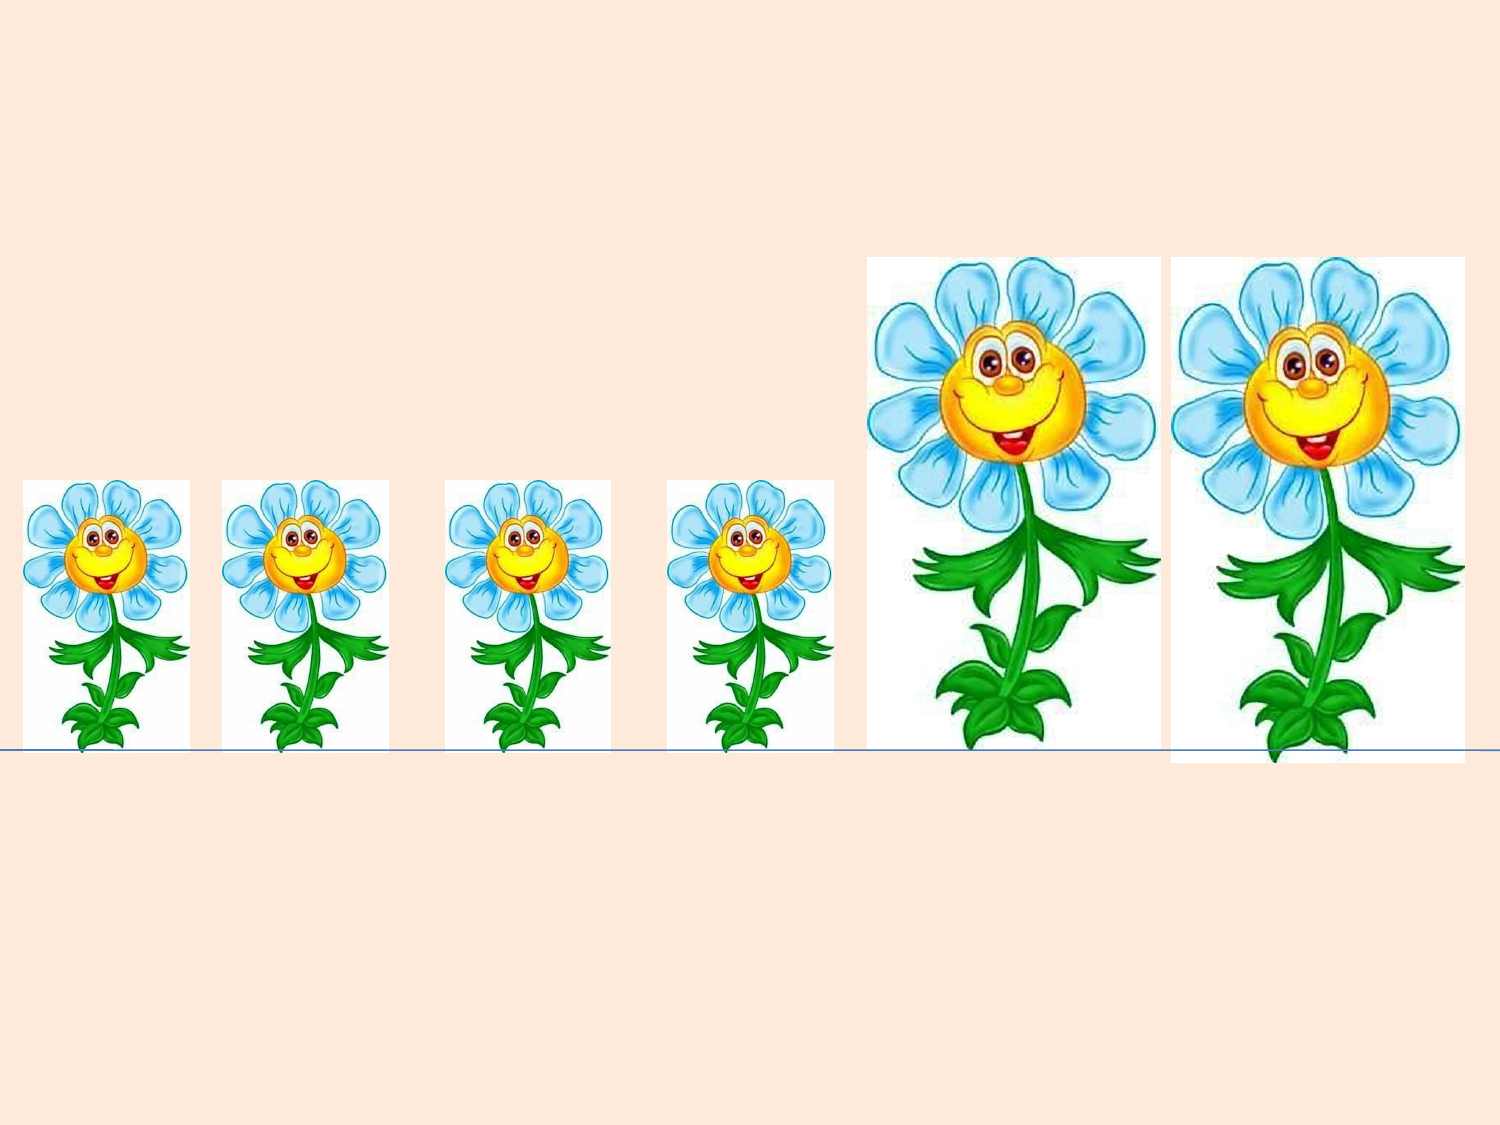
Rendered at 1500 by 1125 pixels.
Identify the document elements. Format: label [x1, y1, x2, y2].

picture [1171, 257, 1466, 749]
picture [667, 480, 834, 749]
picture [23, 480, 190, 749]
picture [1171, 751, 1466, 763]
picture [222, 480, 389, 749]
picture [866, 257, 1161, 749]
picture [445, 480, 612, 749]
